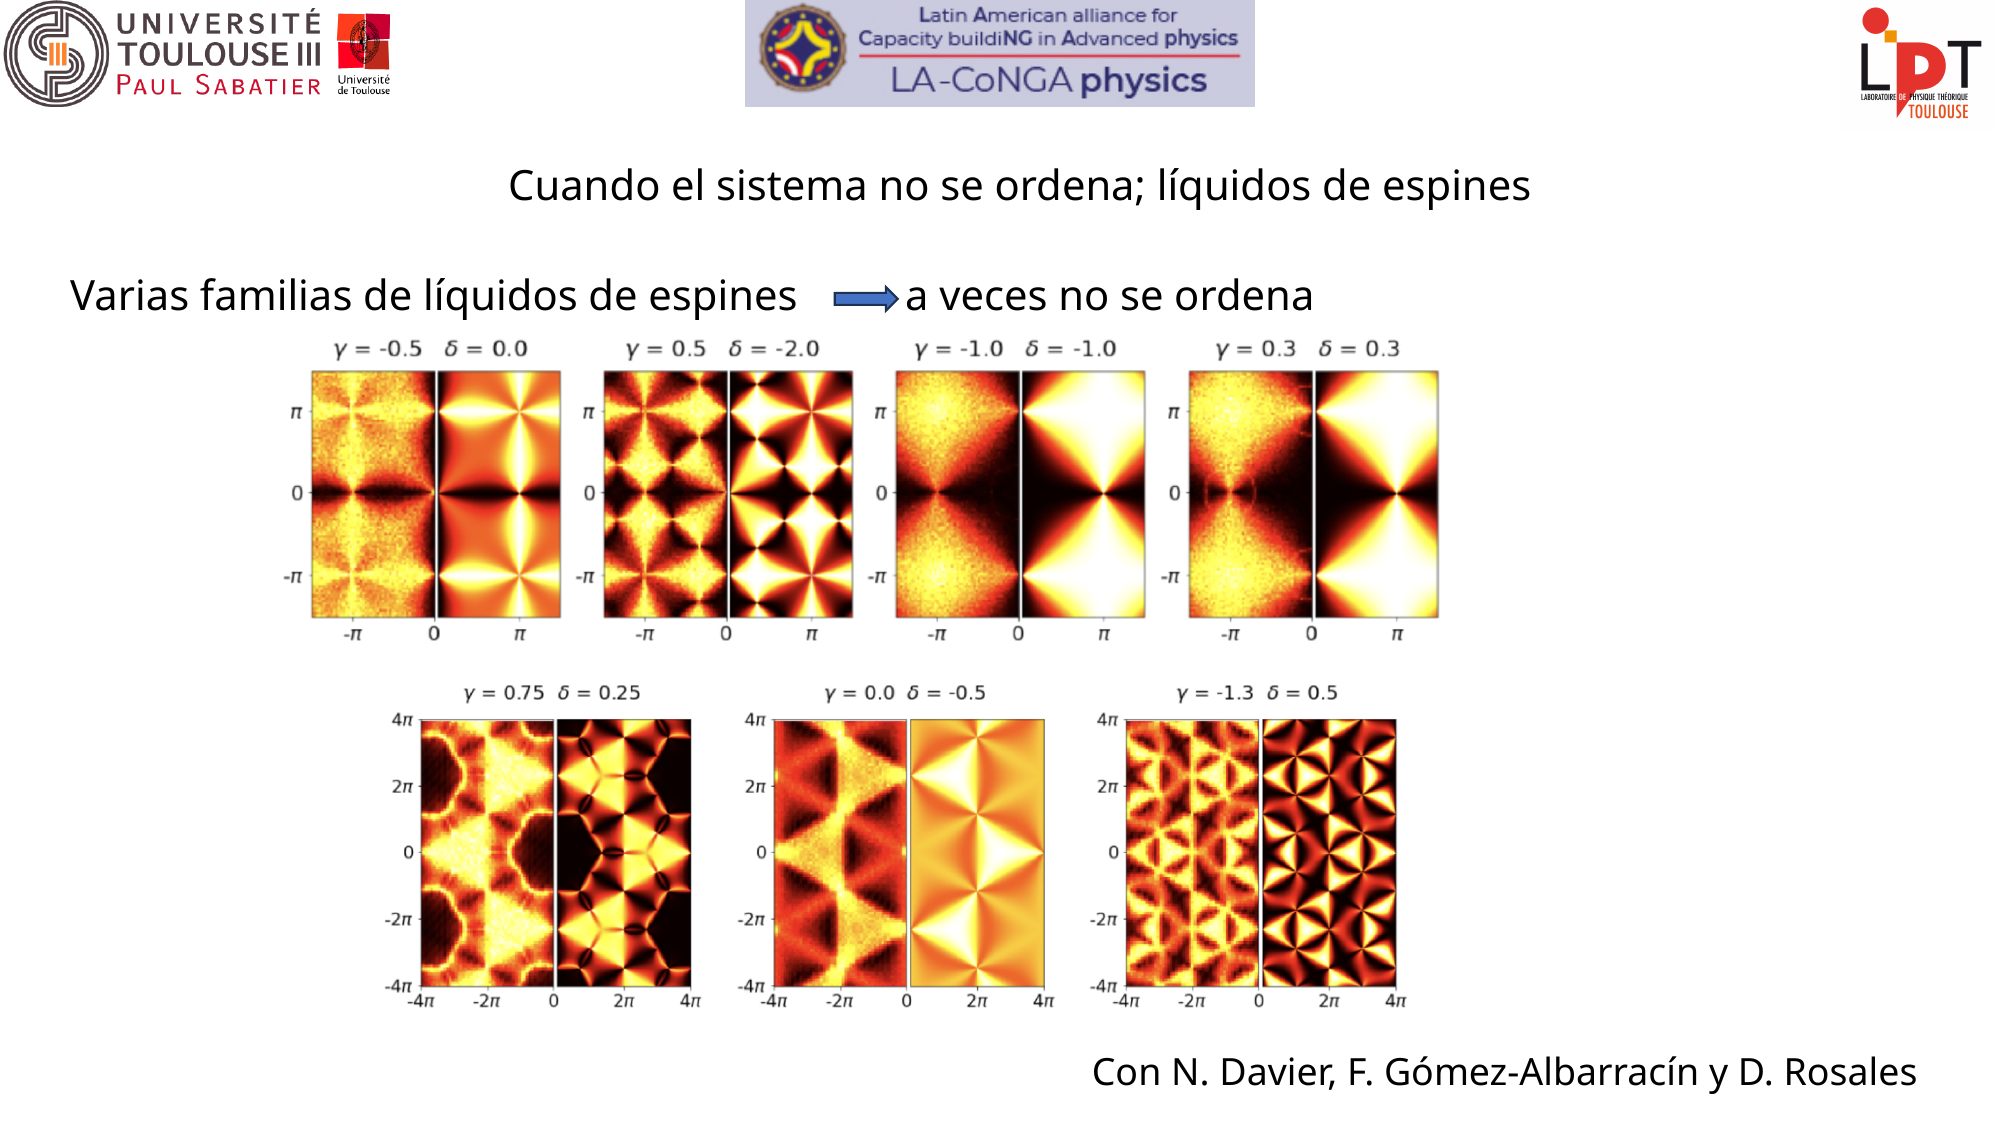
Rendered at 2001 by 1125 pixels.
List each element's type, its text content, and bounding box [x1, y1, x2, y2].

picture [3, 0, 390, 107]
text_box Varias familias de líquidos de espines a veces no se ordena [55, 261, 1444, 327]
picture [364, 665, 1450, 1033]
picture [745, 0, 1255, 107]
picture [1839, 0, 1997, 131]
text_box Cuando el sistema no se ordena; líquidos de espines [493, 151, 1553, 216]
text_box [833, 284, 900, 314]
text_box Con N. Davier, F. Gómez-Albarracín y D. Rosales [1077, 1040, 1979, 1101]
picture [277, 327, 1457, 650]
